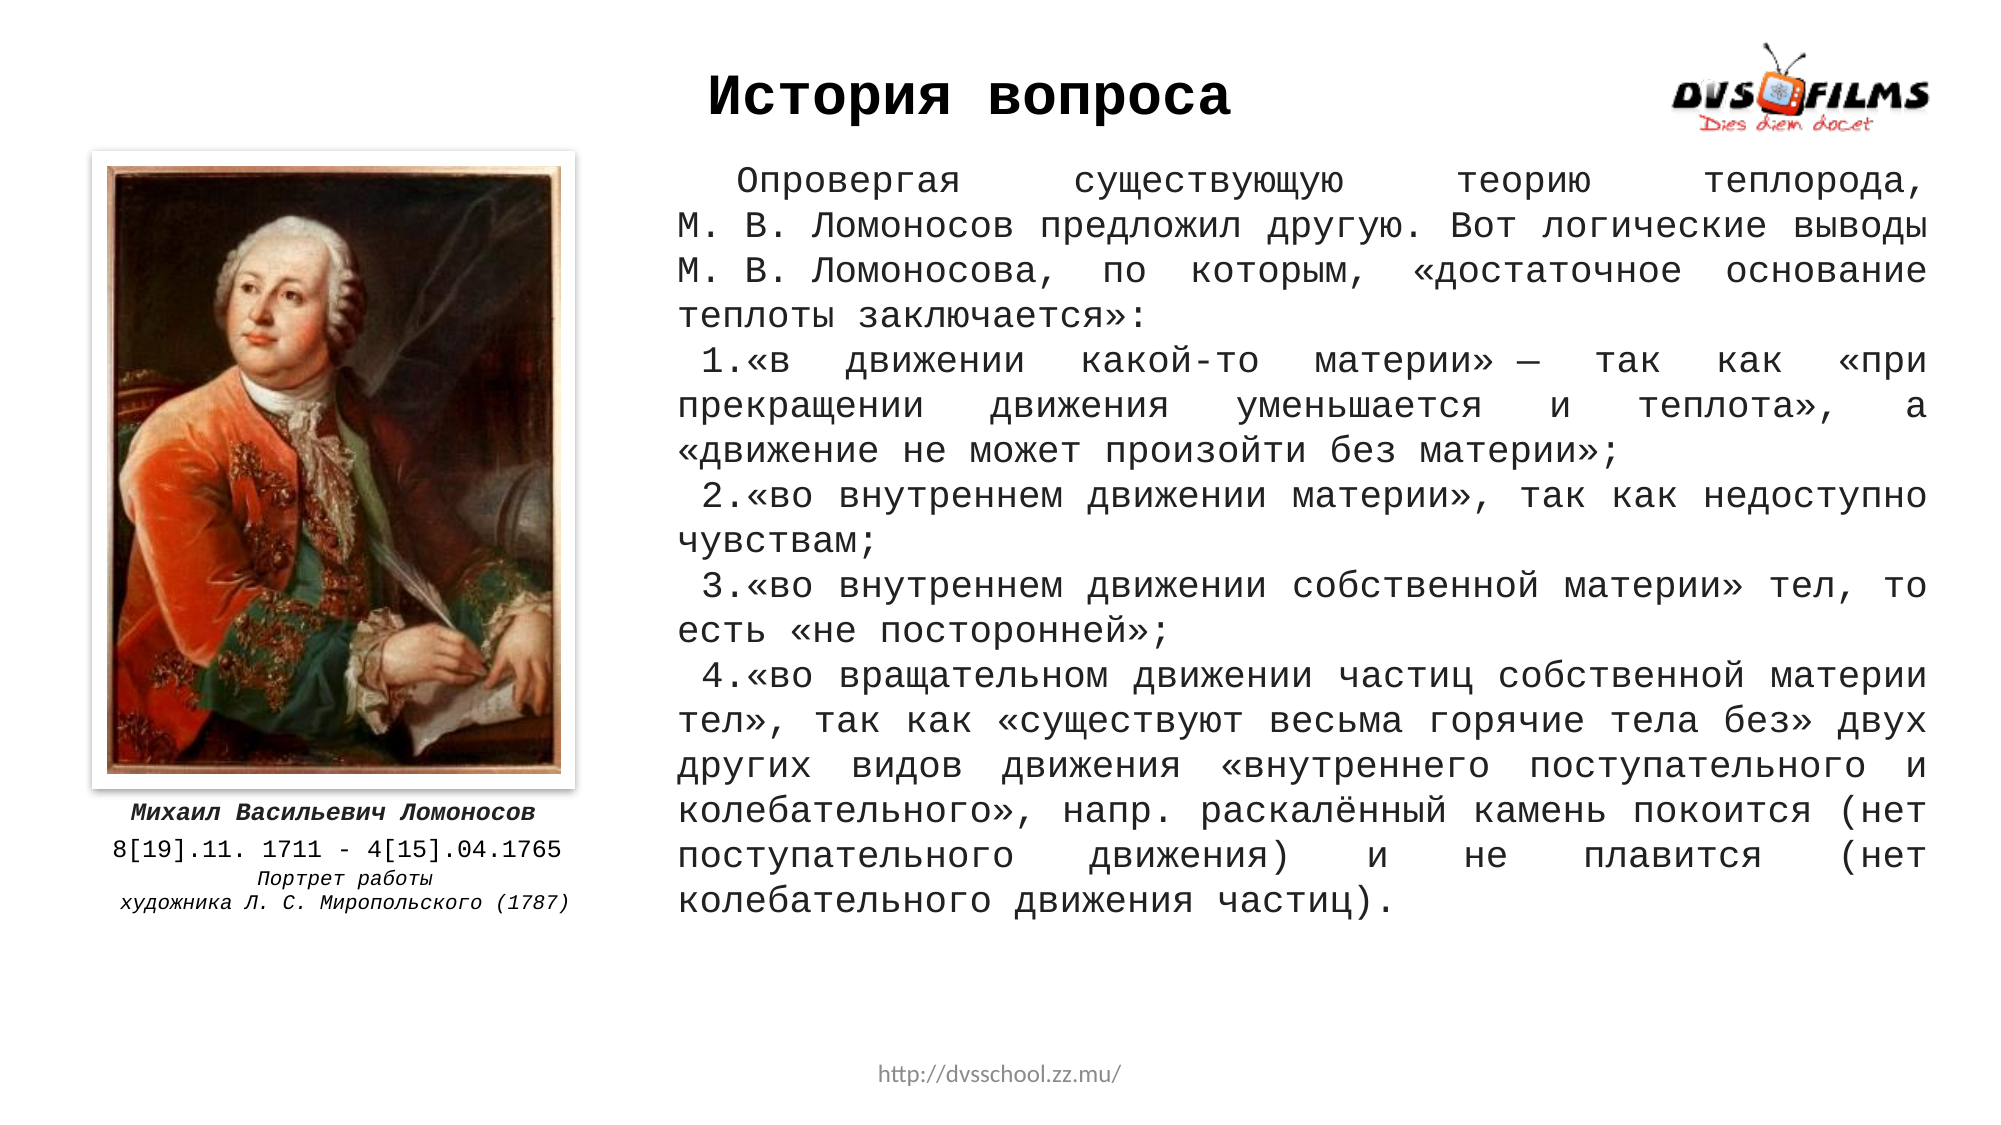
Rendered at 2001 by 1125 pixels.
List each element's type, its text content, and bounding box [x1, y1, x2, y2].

picture [1669, 39, 1933, 135]
text_box 8[19].11. 1711 - 4[15].04.1765 [97, 825, 608, 871]
text_box Опровергая существующую теорию теплорода, М. В. Ломоносов предложил другую. Вот логические выводы М. В. Ломоносова, по которым, «достаточное основание теплоты заключается»: «в движении какой-то материи» — так как «при прекращении движения уменьшается и теплота», а «движение не может произойти без материи»; «во внутреннем движении материи», так как недоступно чувствам; «во внутреннем движении собственной материи» тел, то есть «не посторонней»; «во вращательном движении частиц собственной материи тел», так как «существуют весьма горячие тела без» двух других видов движения «внутреннего поступательного и колебательного», напр. раскалённый камень покоится (нет поступательного движения) и не плавится (нет колебательного движения частиц). [662, 147, 1943, 927]
text_box История вопроса [692, 48, 1308, 134]
text_box Михаил Васильевич Ломоносов [116, 788, 552, 825]
footer http://dvsschool.zz.mu/ [662, 1042, 1338, 1103]
picture [106, 165, 561, 775]
text_box Портрет работы художника Л. С. Миропольского (1787) [101, 856, 589, 922]
